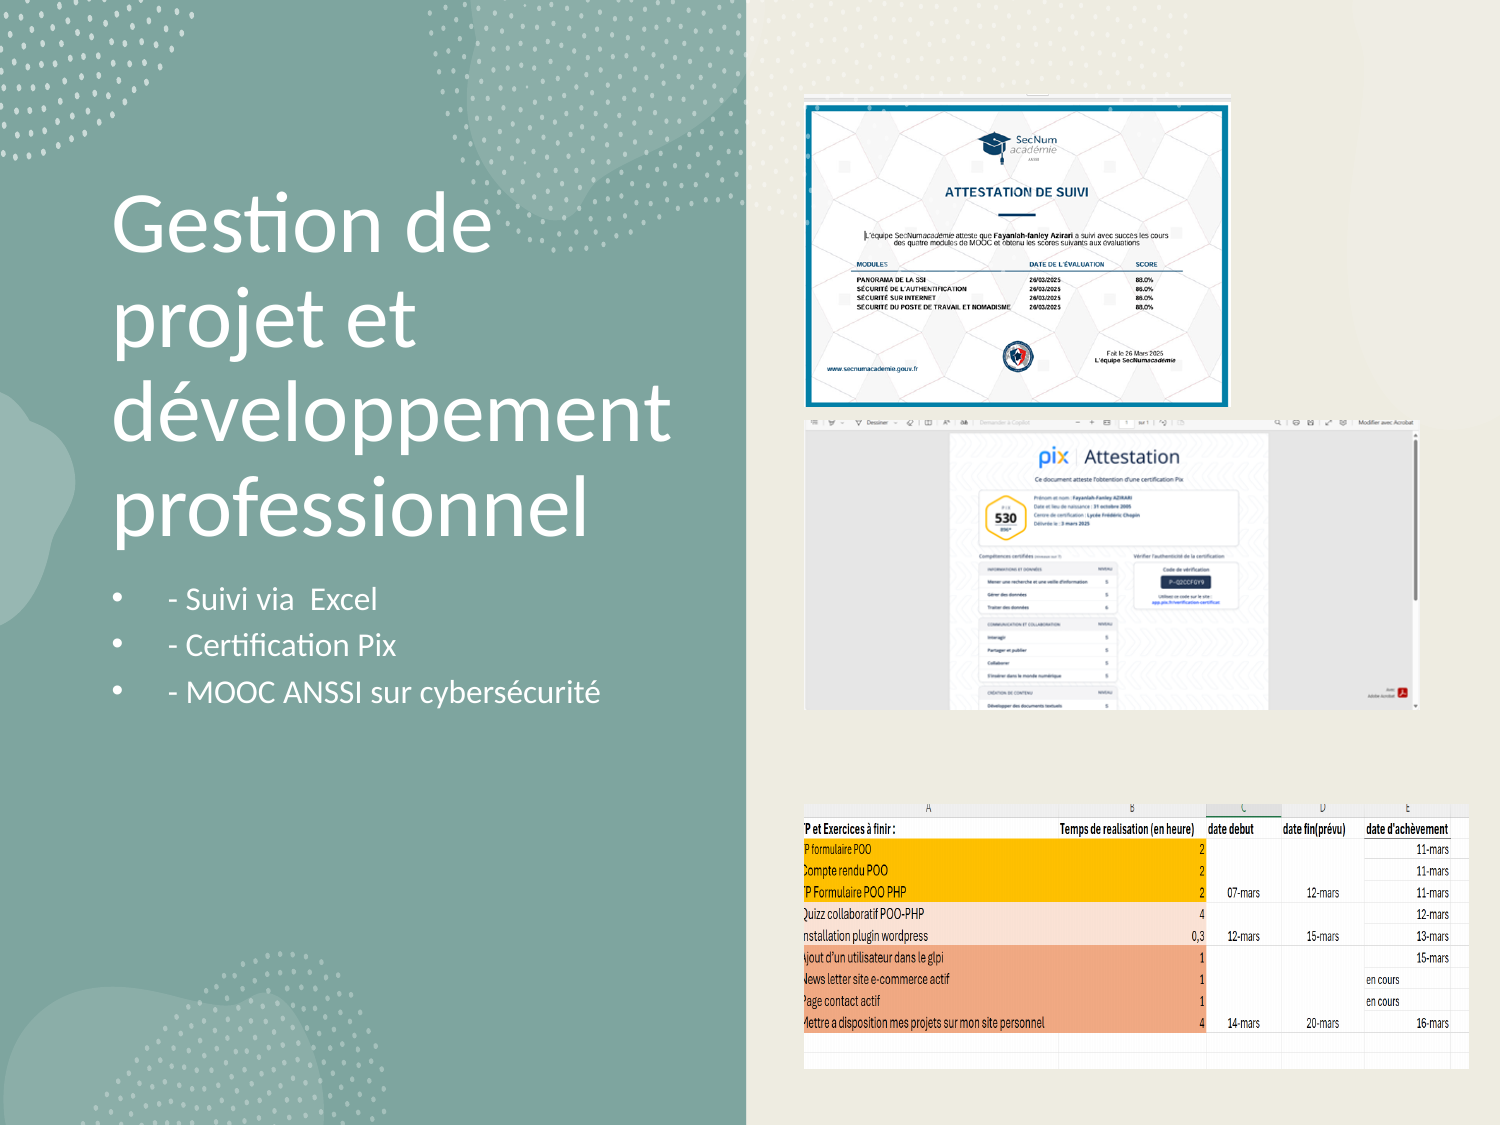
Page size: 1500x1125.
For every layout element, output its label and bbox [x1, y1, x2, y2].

text_box [0, 0, 1500, 1125]
